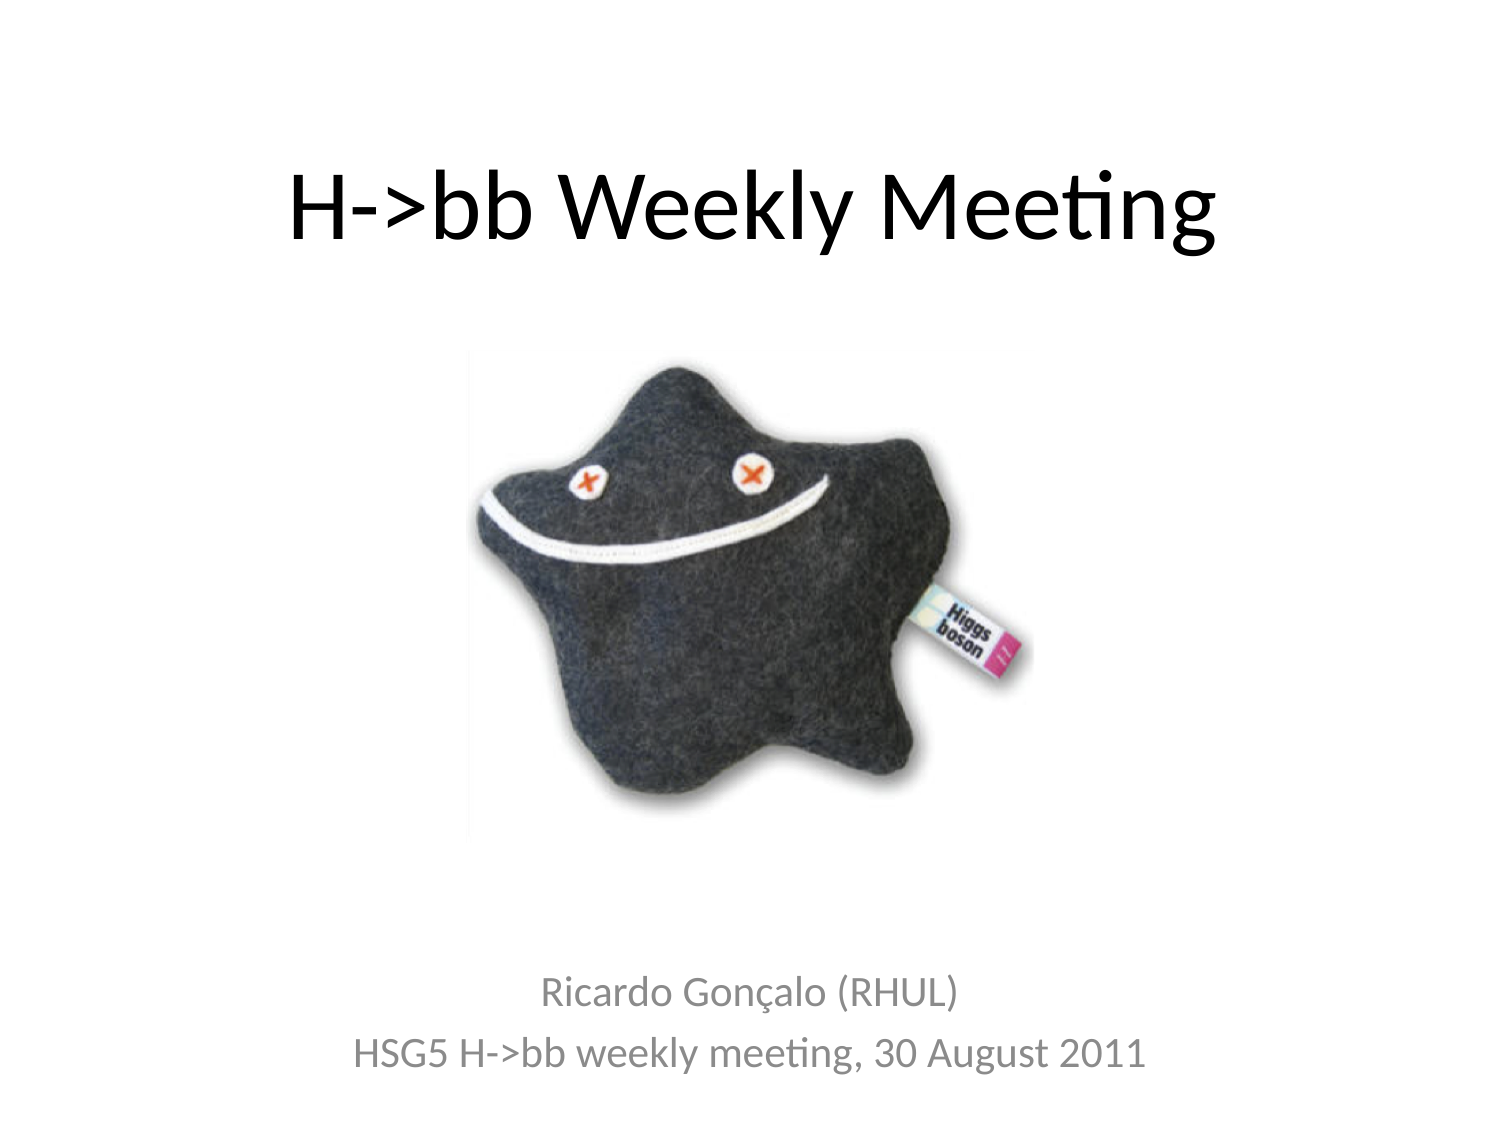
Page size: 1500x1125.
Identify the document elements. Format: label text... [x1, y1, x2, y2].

subtitle Ricardo Gonçalo (RHUL) HSG5 H->bb weekly meeting, 30 August 2011 [225, 956, 1275, 1085]
title H->bb Weekly Meeting [54, 108, 1451, 291]
picture [464, 349, 1036, 844]
